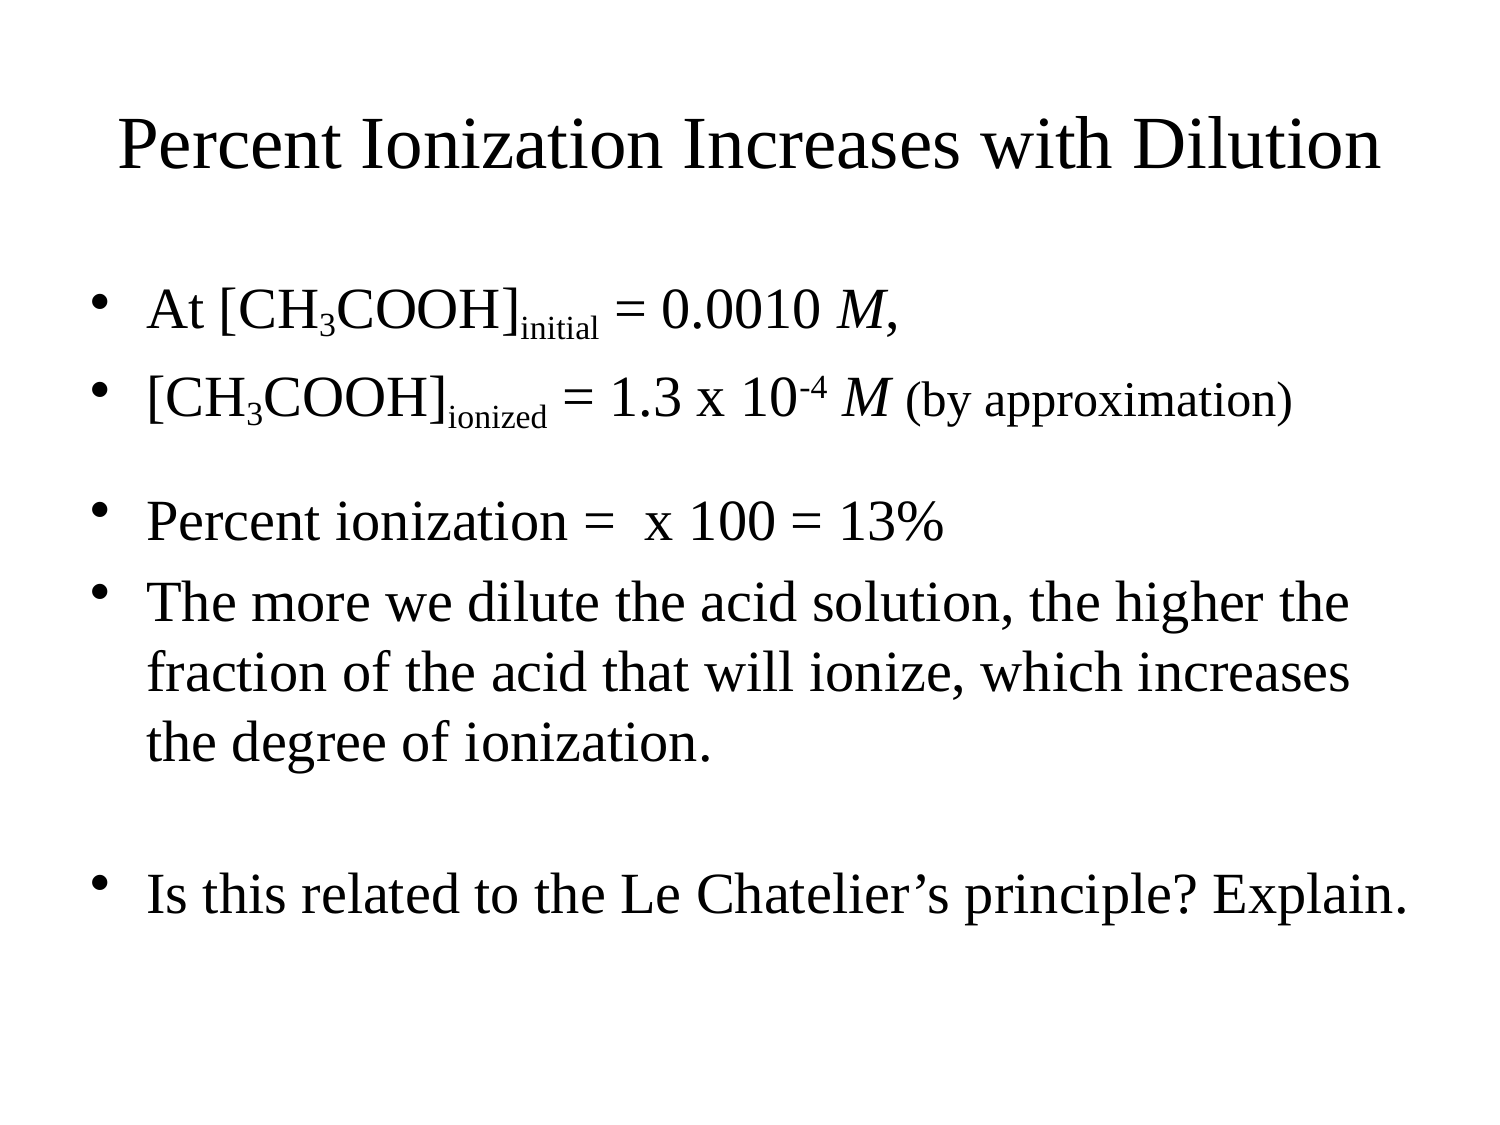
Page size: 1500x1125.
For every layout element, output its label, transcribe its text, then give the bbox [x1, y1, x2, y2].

title Percent Ionization Increases with Dilution [75, 45, 1425, 233]
